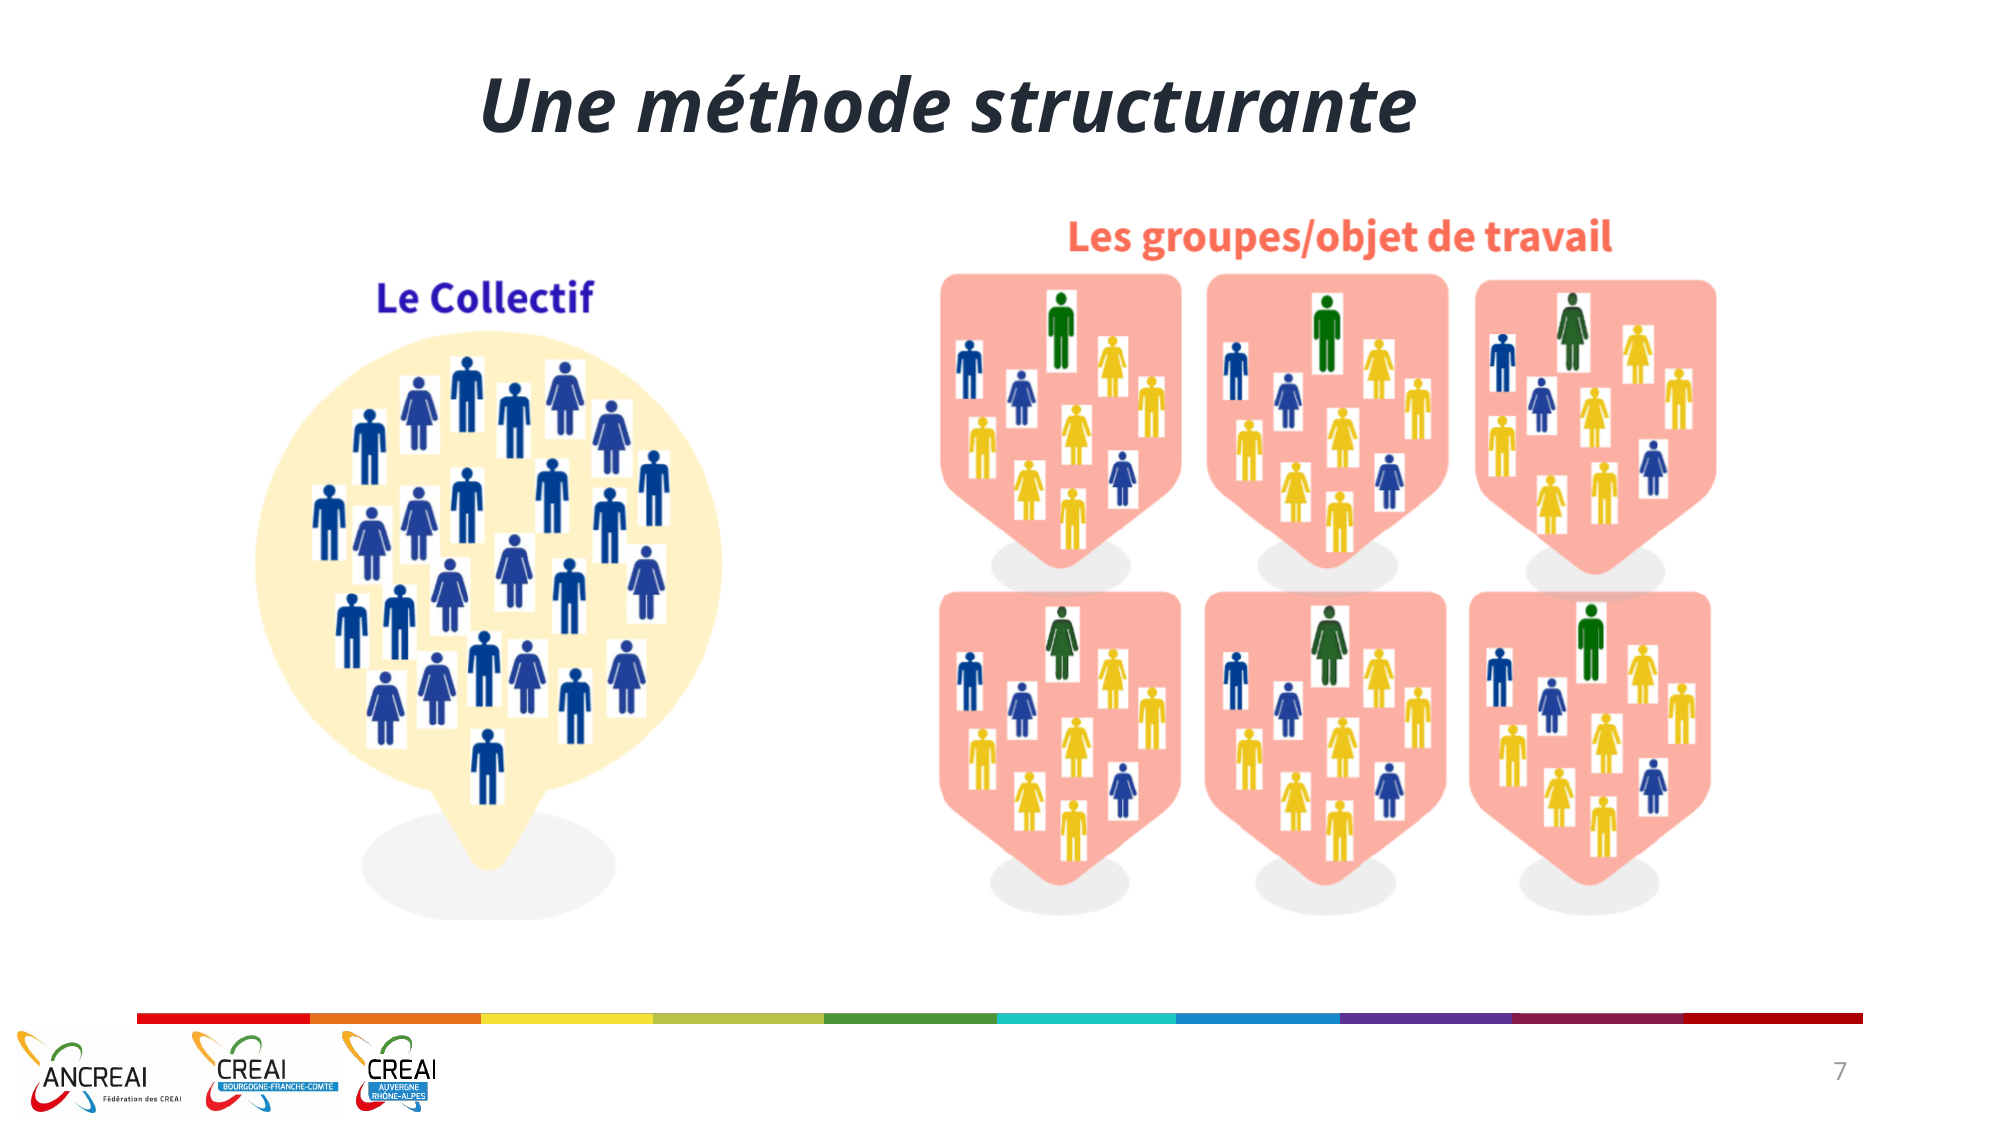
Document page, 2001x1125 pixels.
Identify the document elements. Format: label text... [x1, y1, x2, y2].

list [230, 205, 1717, 920]
slide_number 7 [1412, 1042, 1863, 1103]
picture [137, 1013, 1863, 1024]
picture [17, 1029, 435, 1116]
text_box Une méthode structurante [86, 0, 1812, 218]
